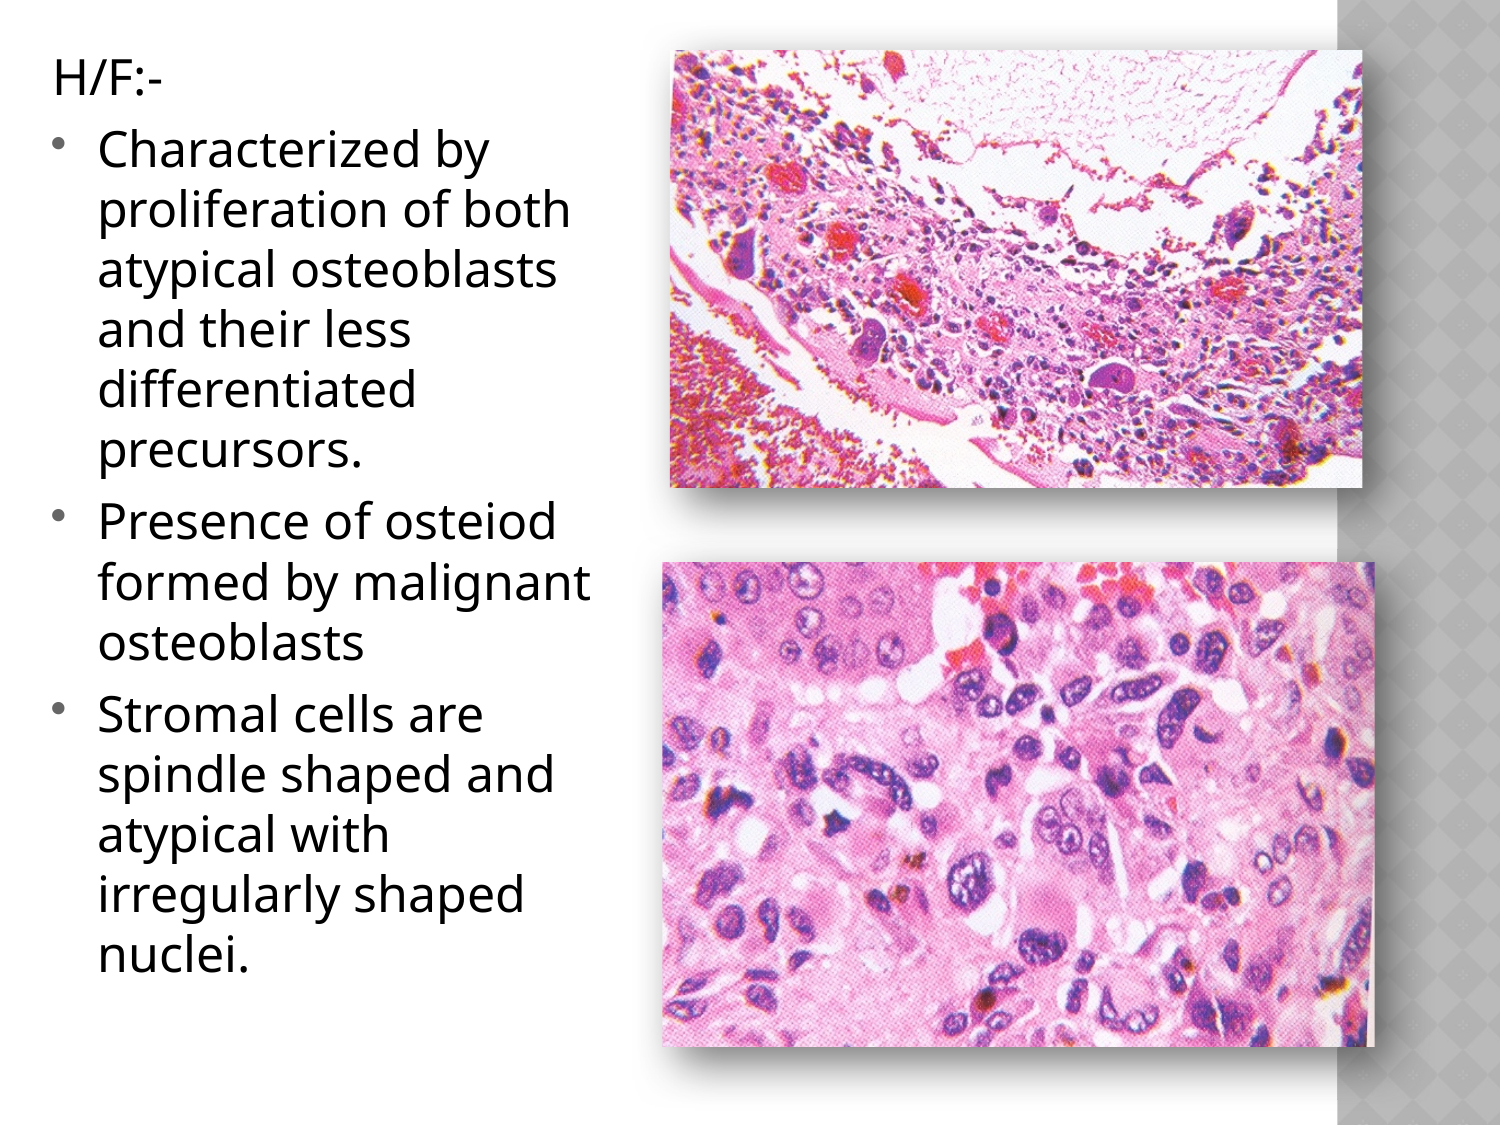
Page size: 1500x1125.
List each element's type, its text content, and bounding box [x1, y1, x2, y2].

picture [662, 562, 1376, 1047]
picture [669, 49, 1363, 488]
list H/F:- Characterized by proliferation of both atypical osteoblasts and their less differentiated precursors. Presence of osteiod formed by malignant osteoblasts Stromal cells are spindle shaped and atypical with irregularly shaped nuclei. [37, 37, 638, 994]
